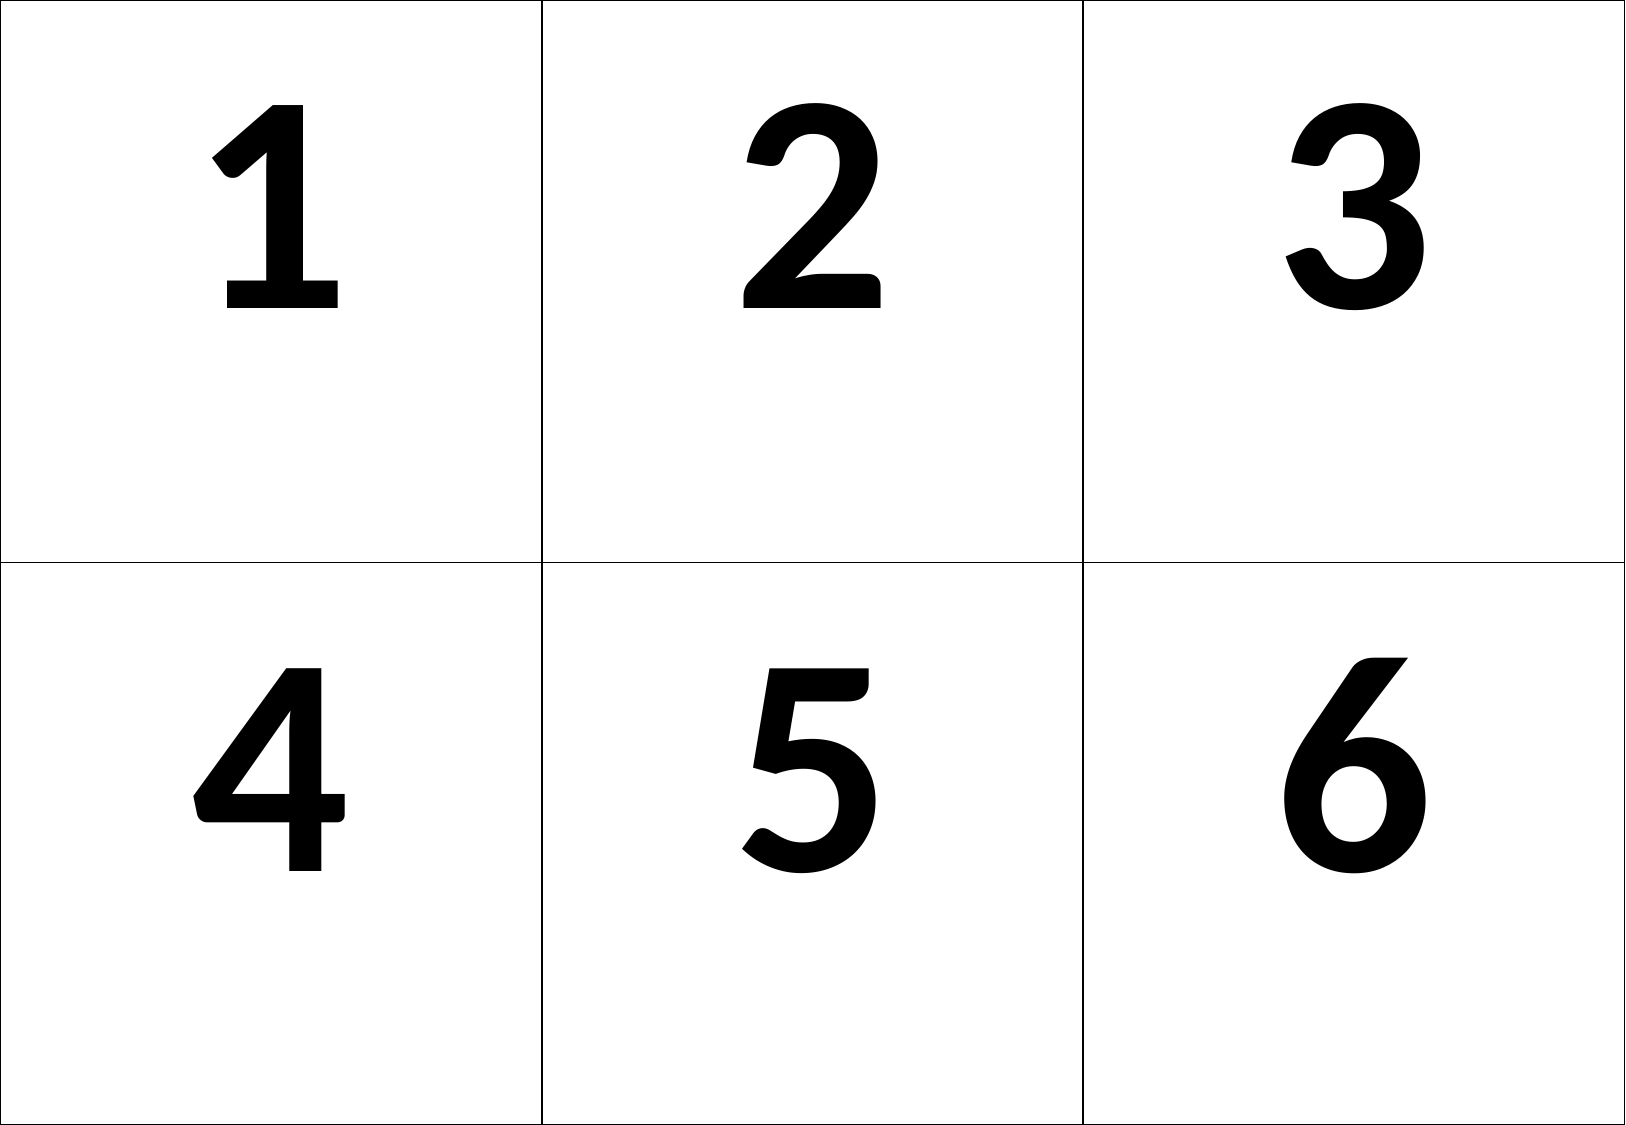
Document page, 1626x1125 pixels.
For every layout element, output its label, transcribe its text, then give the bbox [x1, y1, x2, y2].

table_cell 5 [543, 563, 1082, 1124]
table_header 2 [543, 1, 1082, 562]
table_header 1 [1, 1, 541, 562]
table_header 3 [1084, 1, 1624, 562]
table_cell 6 [1084, 563, 1624, 1124]
table_cell 4 [1, 563, 541, 1124]
